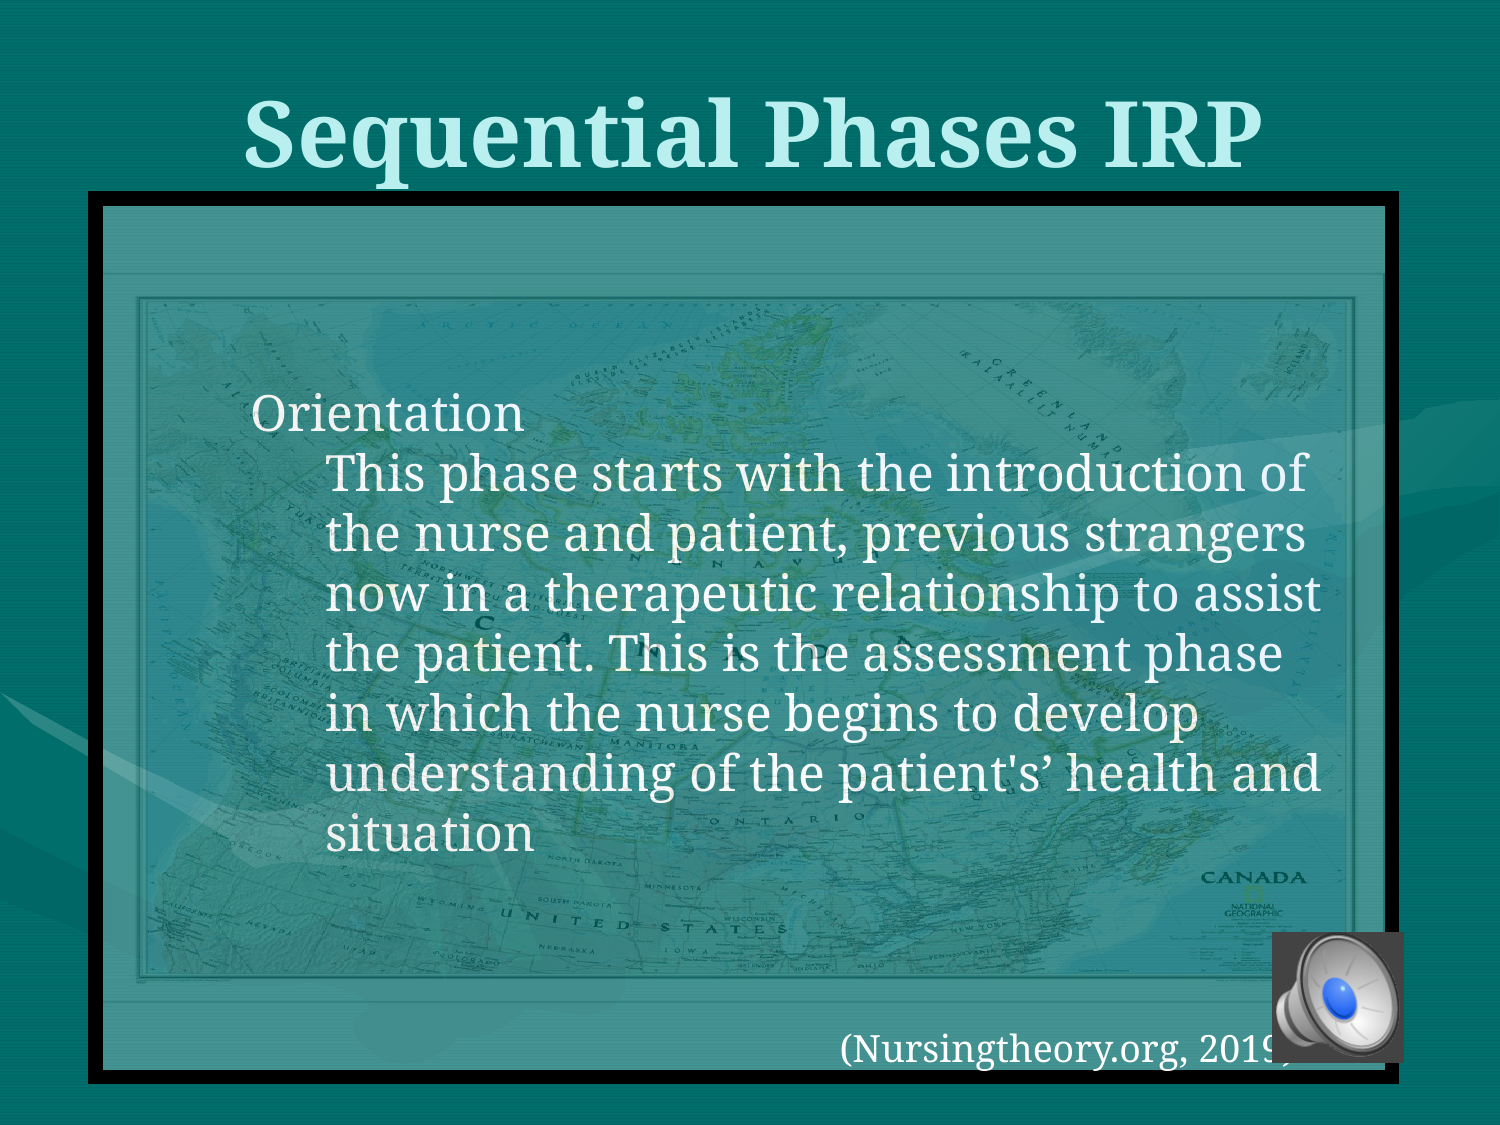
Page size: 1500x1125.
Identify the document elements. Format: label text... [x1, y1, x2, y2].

text_box (Nursingtheory.org, 2019) [824, 1077, 1321, 1123]
picture [102, 205, 1405, 1070]
title Sequential Phases IRP [105, 36, 1404, 225]
